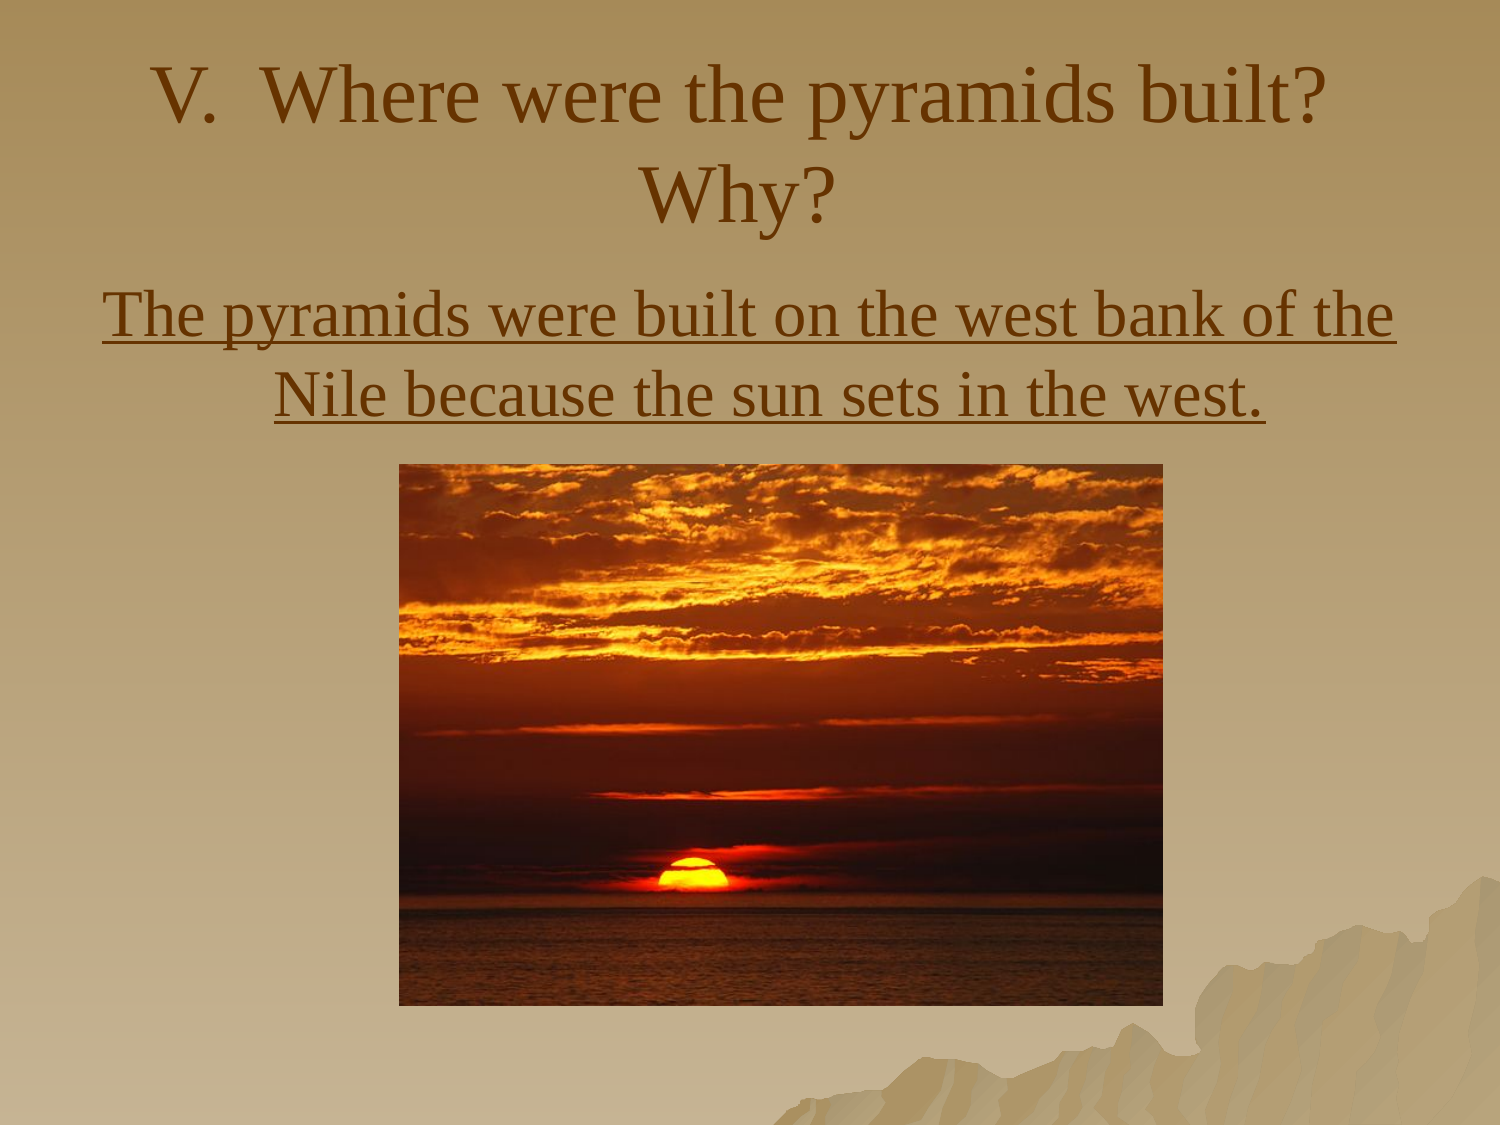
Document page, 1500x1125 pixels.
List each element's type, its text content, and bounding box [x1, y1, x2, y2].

list The pyramids were built on the west bank of the Nile because the sun sets in the west. [75, 262, 1425, 1006]
picture [399, 464, 1163, 1006]
title V. Where were the pyramids built? Why? [75, 45, 1425, 233]
